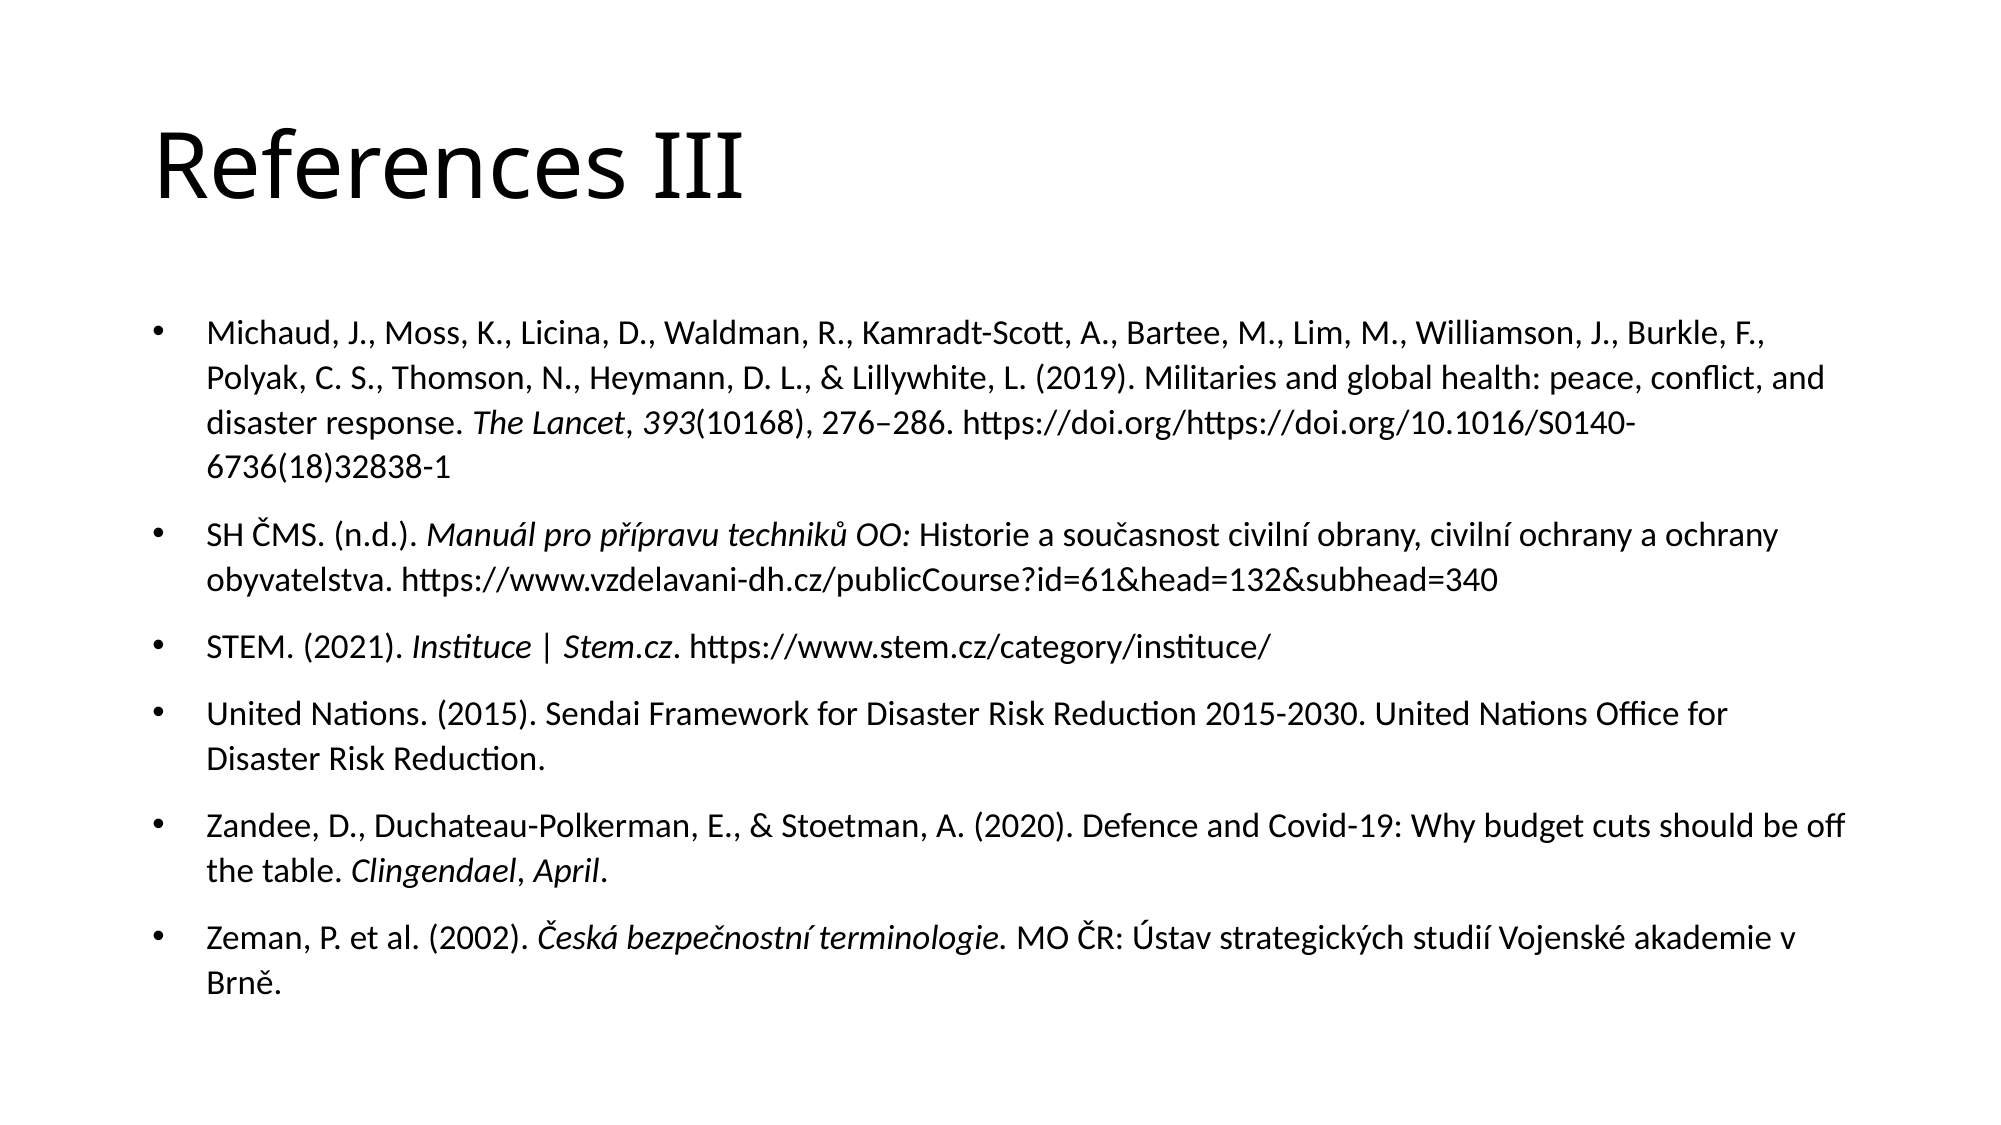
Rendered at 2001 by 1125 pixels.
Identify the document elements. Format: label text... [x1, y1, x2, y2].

list Michaud, J., Moss, K., Licina, D., Waldman, R., Kamradt-Scott, A., Bartee, M., Lim, M., Williamson, J., Burkle, F., Polyak, C. S., Thomson, N., Heymann, D. L., & Lillywhite, L. (2019). Militaries and global health: peace, conflict, and disaster response. The Lancet, 393(10168), 276–286. https://doi.org/https://doi.org/10.1016/S0140-6736(18)32838-1 SH ČMS. (n.d.). Manuál pro přípravu techniků OO: Historie a současnost civilní obrany, civilní ochrany a ochrany obyvatelstva. https://www.vzdelavani-dh.cz/publicCourse?id=61&head=132&subhead=340 STEM. (2021). Instituce | Stem.cz. https://www.stem.cz/category/instituce/ United Nations. (2015). Sendai Framework for Disaster Risk Reduction 2015-2030. United Nations Office for Disaster Risk Reduction. Zandee, D., Duchateau-Polkerman, E., & Stoetman, A. (2020). Defence and Covid-19: Why budget cuts should be off the table. Clingendael, April. Zeman, P. et al. (2002). Česká bezpečnostní terminologie. MO ČR: Ústav strategických studií Vojenské akademie v Brně. [137, 299, 1863, 1014]
title References III [137, 59, 1863, 278]
